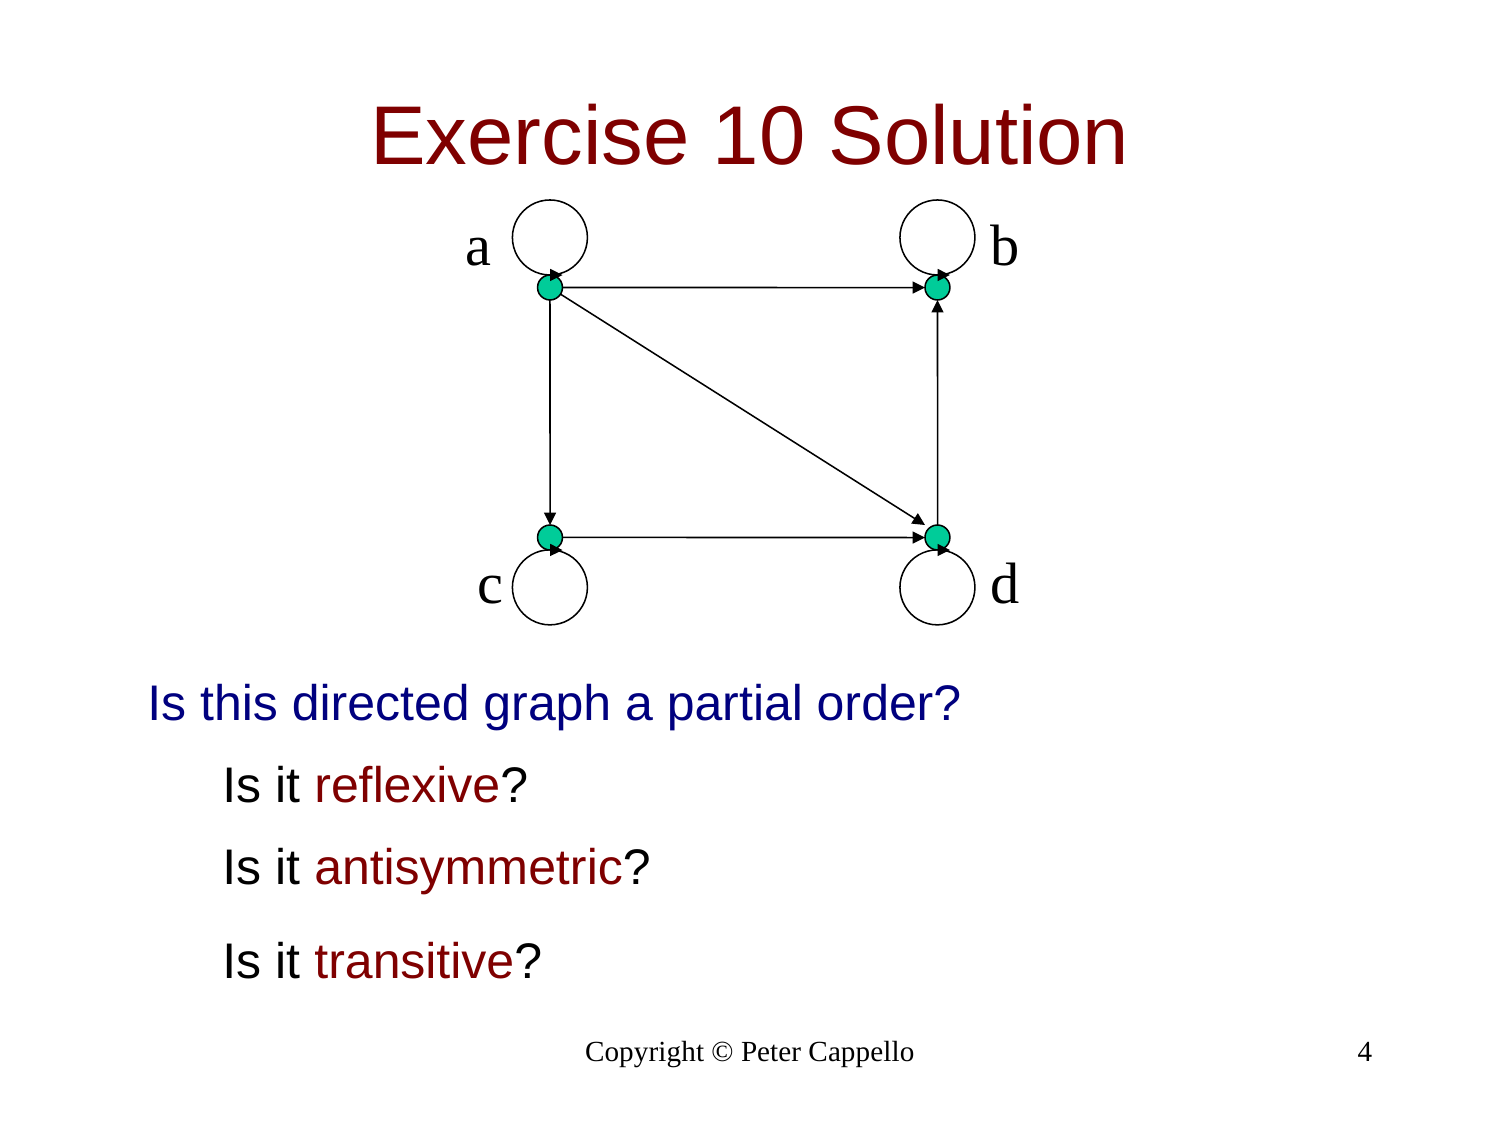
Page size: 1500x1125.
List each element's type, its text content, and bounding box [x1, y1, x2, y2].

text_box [512, 524, 588, 626]
text_box c [462, 537, 507, 623]
text_box [583, 309, 924, 523]
text_box d [979, 537, 1035, 623]
footer Copyright © Peter Cappello [512, 1025, 988, 1100]
slide_number 4 [1074, 1025, 1388, 1100]
text_box [543, 309, 557, 523]
text_box a [450, 200, 506, 285]
text_box Is this directed graph a partial order? Is it reflexive? Is it antisymmetric? Is it transitive? [132, 650, 1362, 1010]
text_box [899, 524, 976, 626]
text_box Exercise 10 Solution [112, 37, 1388, 225]
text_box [899, 199, 976, 301]
text_box [931, 309, 944, 523]
text_box b [976, 200, 1035, 285]
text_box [512, 199, 588, 301]
